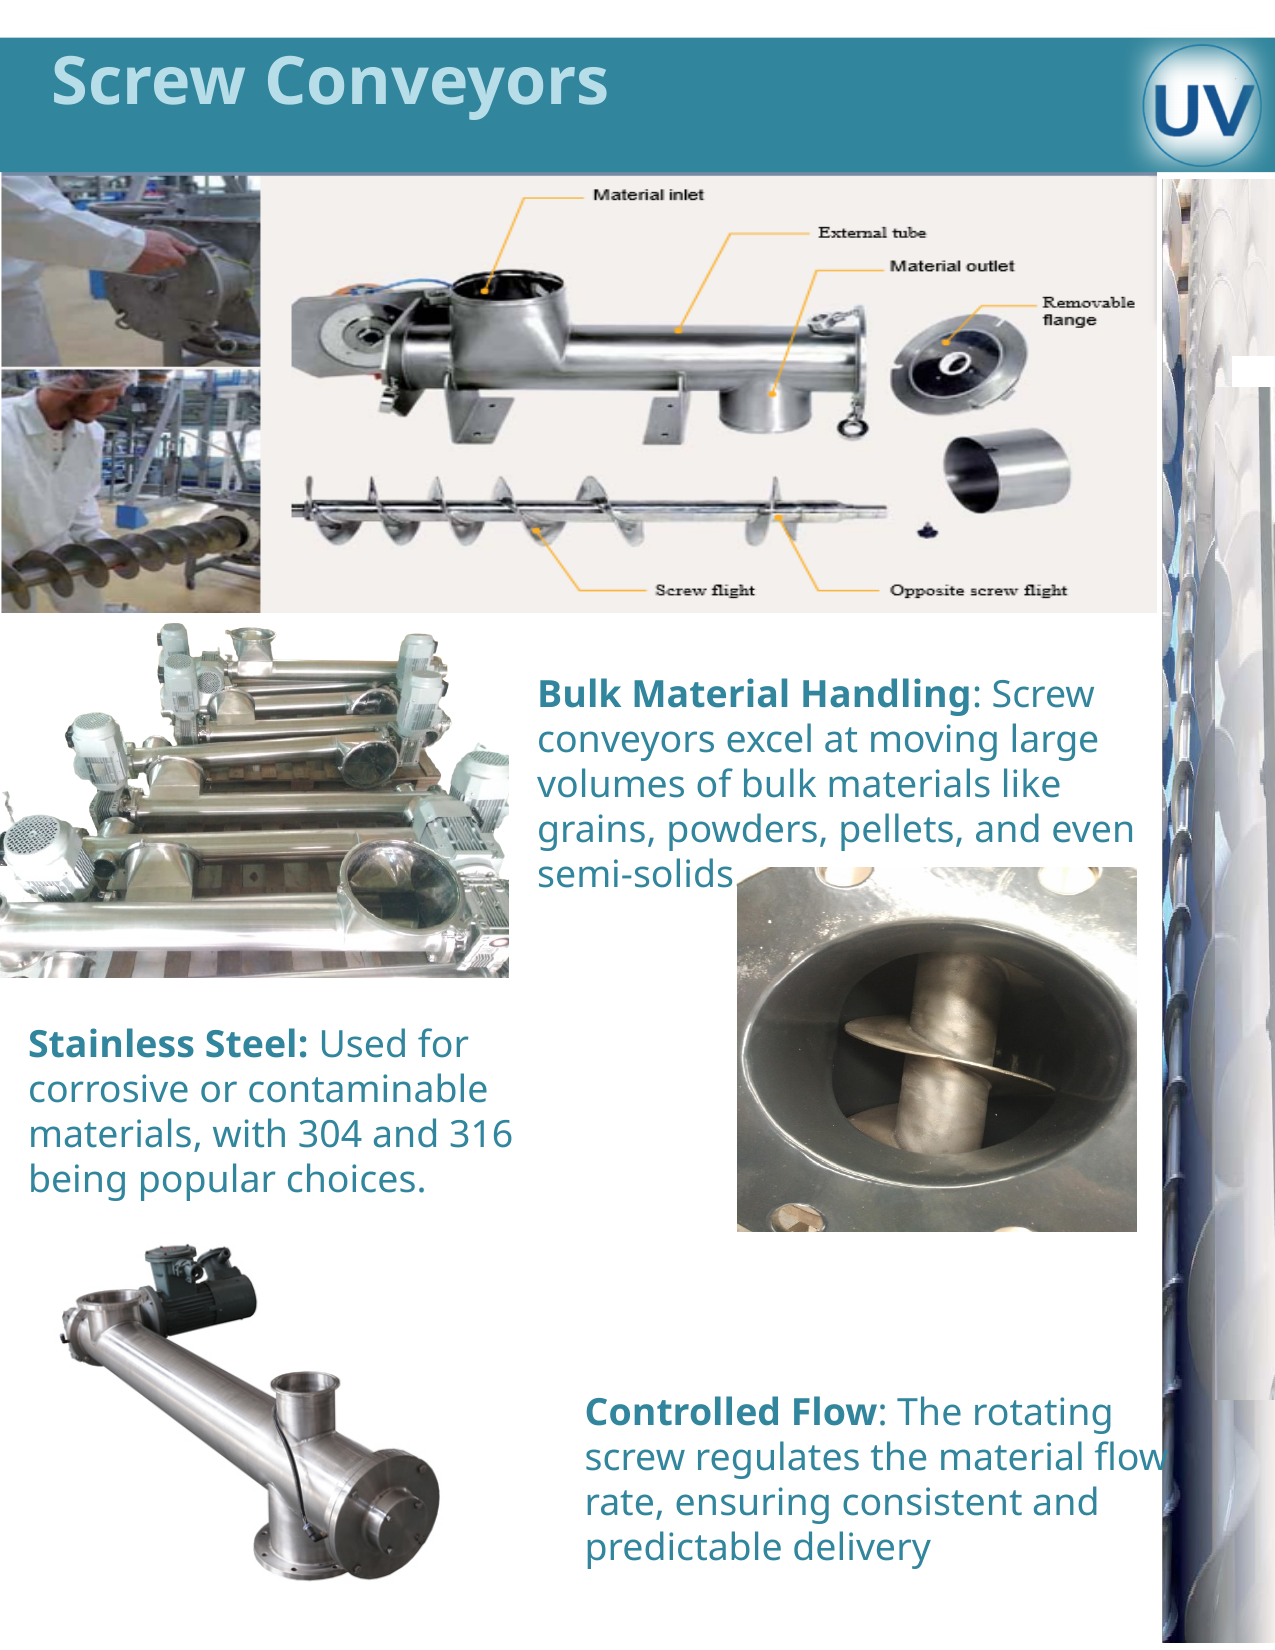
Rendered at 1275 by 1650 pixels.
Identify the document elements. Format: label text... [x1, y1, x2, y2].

picture [0, 23, 1275, 1643]
picture [4, 1201, 523, 1625]
text_box Screw Conveyors [0, 37, 1114, 170]
text_box Stainless Steel: Used for corrosive or contaminable materials, with 304 and 316 being popular choices. [13, 1012, 638, 1208]
picture [737, 867, 1137, 1232]
text_box Bulk Material Handling: Screw conveyors excel at moving large volumes of bulk materials like grains, powders, pellets, and even semi-solids. [522, 662, 1157, 903]
text_box Controlled Flow: The rotating screw regulates the material flow rate, ensuring consistent and predictable delivery [569, 1380, 1157, 1576]
